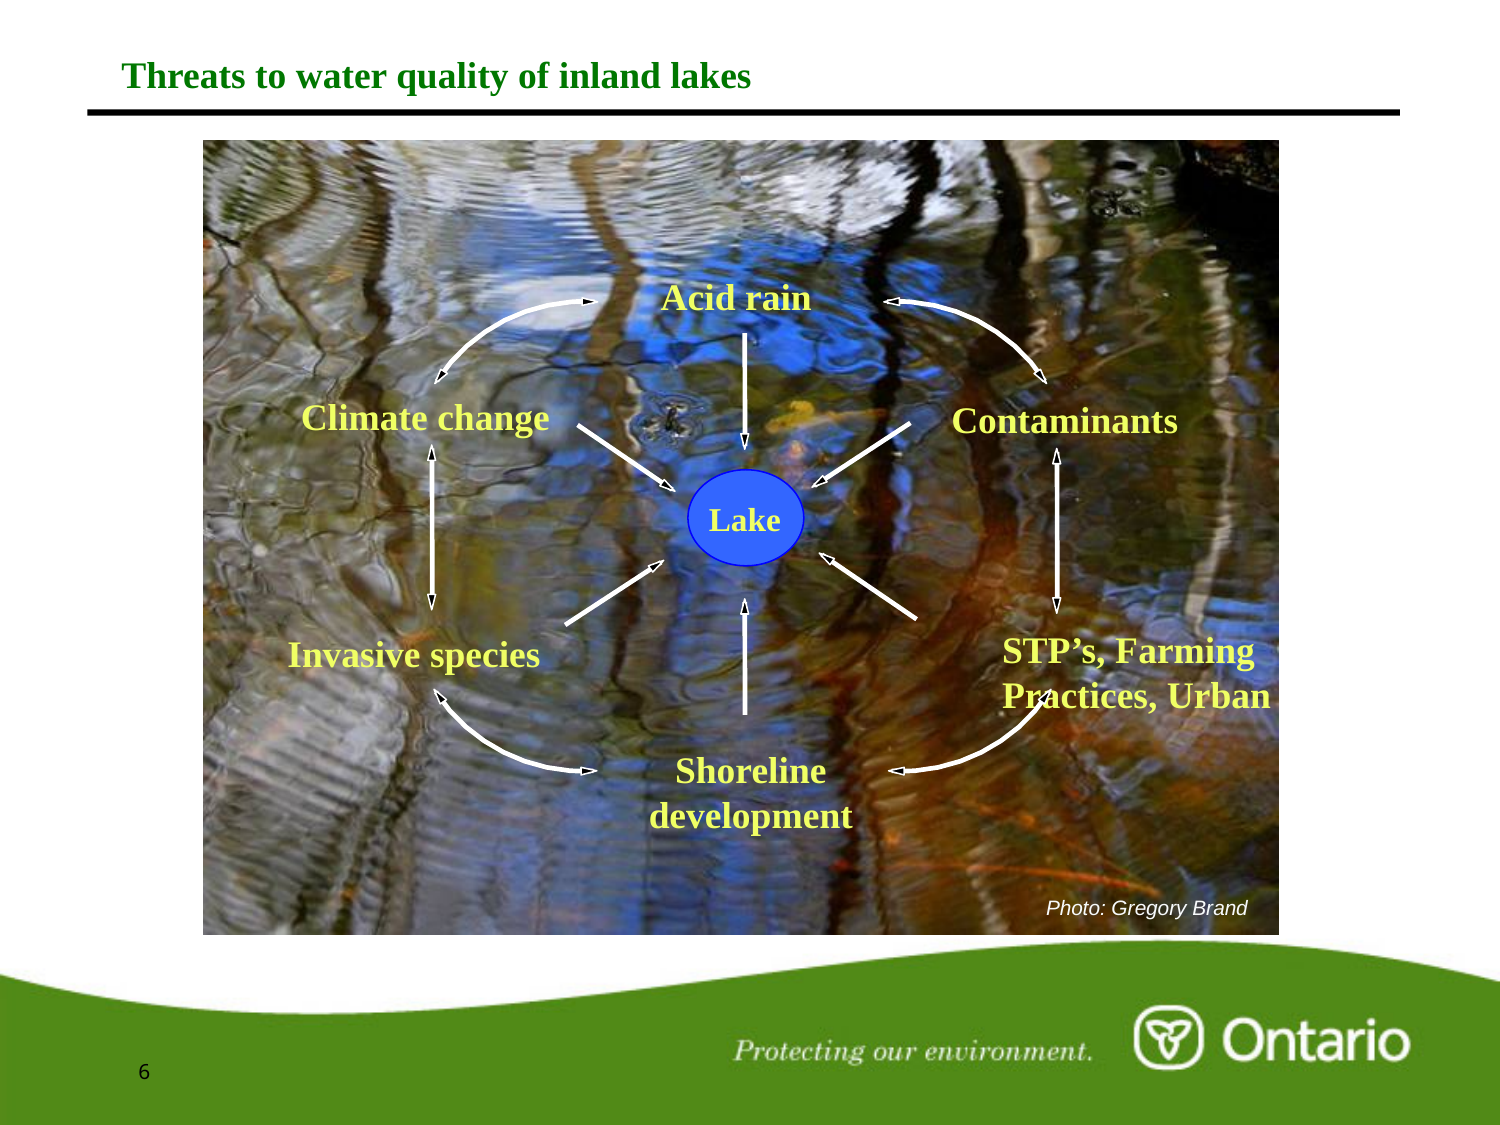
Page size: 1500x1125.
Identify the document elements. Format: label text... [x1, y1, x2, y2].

text_box Threats to water quality of inland lakes [106, 43, 767, 104]
picture [0, 0, 1500, 1125]
slide_number 6 [17, 1051, 166, 1125]
